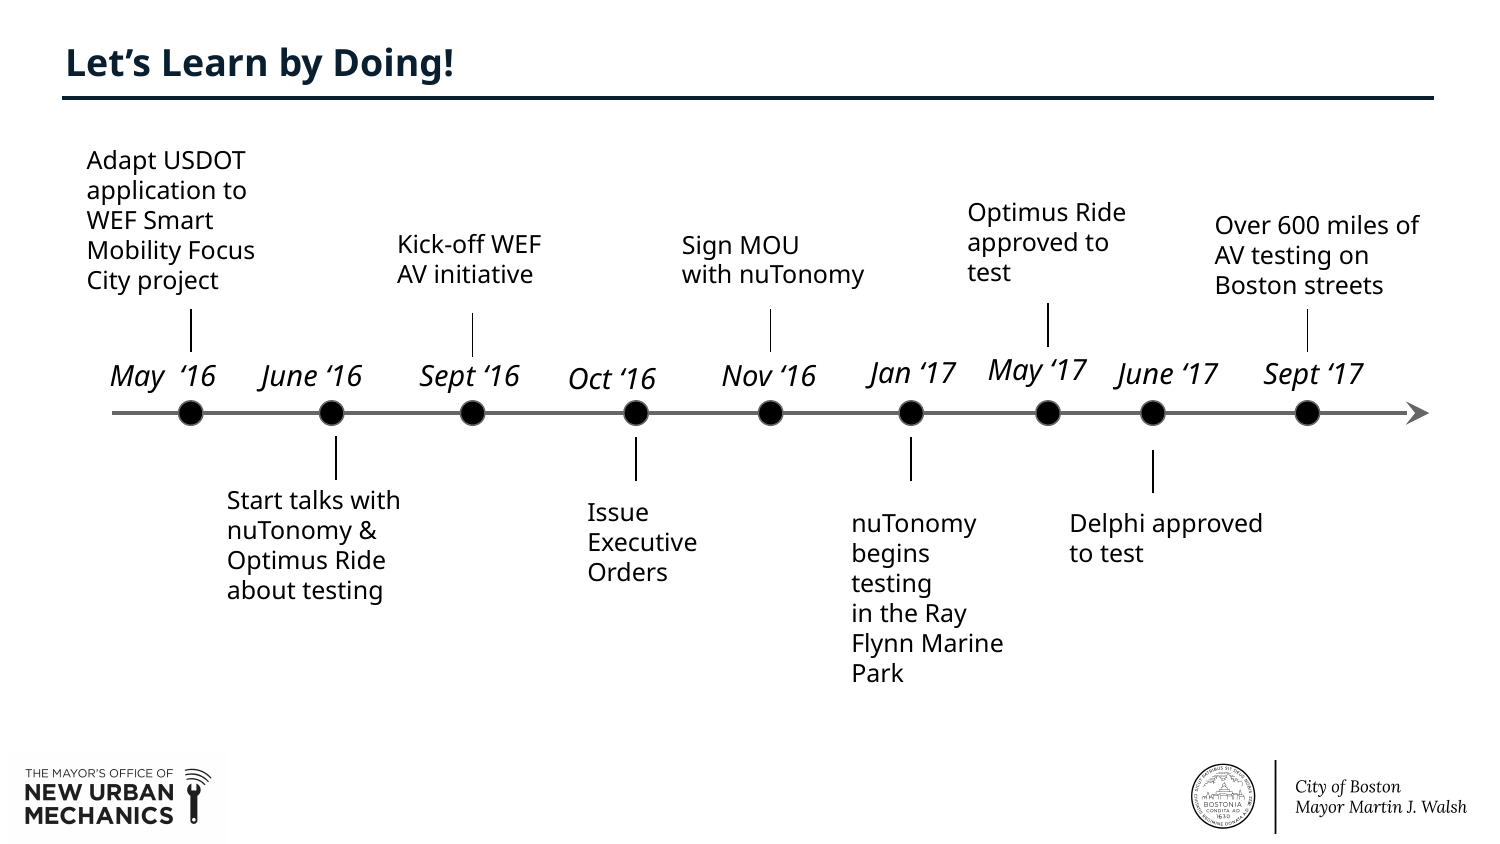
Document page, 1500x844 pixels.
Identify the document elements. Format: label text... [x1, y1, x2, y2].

text_box Issue Executive Orders [572, 481, 738, 577]
text_box [1299, 422, 1316, 426]
text_box [178, 400, 203, 412]
text_box [182, 422, 200, 426]
text_box Optimus Ride approved to test [952, 181, 1145, 291]
text_box [902, 422, 920, 426]
text_box Over 600 miles of AV testing on Boston streets [1199, 195, 1441, 304]
text_box Sept ‘17 [1248, 340, 1392, 389]
text_box [1035, 400, 1061, 412]
text_box [323, 422, 340, 426]
text_box Kick-off WEF AV initiative [382, 213, 586, 309]
title Let’s Learn by Doing! [49, 25, 868, 98]
text_box June ‘16 [246, 342, 404, 391]
text_box Oct ‘16 [552, 345, 746, 389]
text_box nuTonomy begins testing in the Ray Flynn Marine Park [836, 492, 1021, 589]
text_box [899, 400, 924, 412]
text_box Adapt USDOT application to WEF Smart Mobility Focus City project [71, 129, 320, 303]
text_box [319, 400, 344, 412]
text_box Start talks with nuTonomy & Optimus Ride about testing [211, 469, 474, 620]
text_box May ‘16 [94, 342, 287, 386]
text_box [464, 422, 481, 426]
text_box [627, 422, 645, 426]
text_box [1140, 400, 1166, 412]
text_box [1295, 400, 1320, 412]
text_box Sept ‘16 [404, 342, 597, 391]
picture [8, 751, 227, 844]
text_box [1039, 422, 1057, 426]
text_box Delphi approved to test [1054, 492, 1296, 602]
text_box May ‘17 [1048, 339, 1095, 364]
text_box Jan ‘17 [855, 338, 1048, 383]
text_box [762, 422, 779, 426]
text_box [460, 400, 485, 412]
text_box Sign MOU with nuTonomy [666, 214, 887, 310]
text_box Nov ‘16 [706, 342, 899, 386]
text_box [623, 400, 649, 412]
text_box June ‘17 [1095, 339, 1239, 377]
text_box [758, 400, 783, 412]
picture [1185, 760, 1486, 834]
text_box [1144, 422, 1162, 426]
